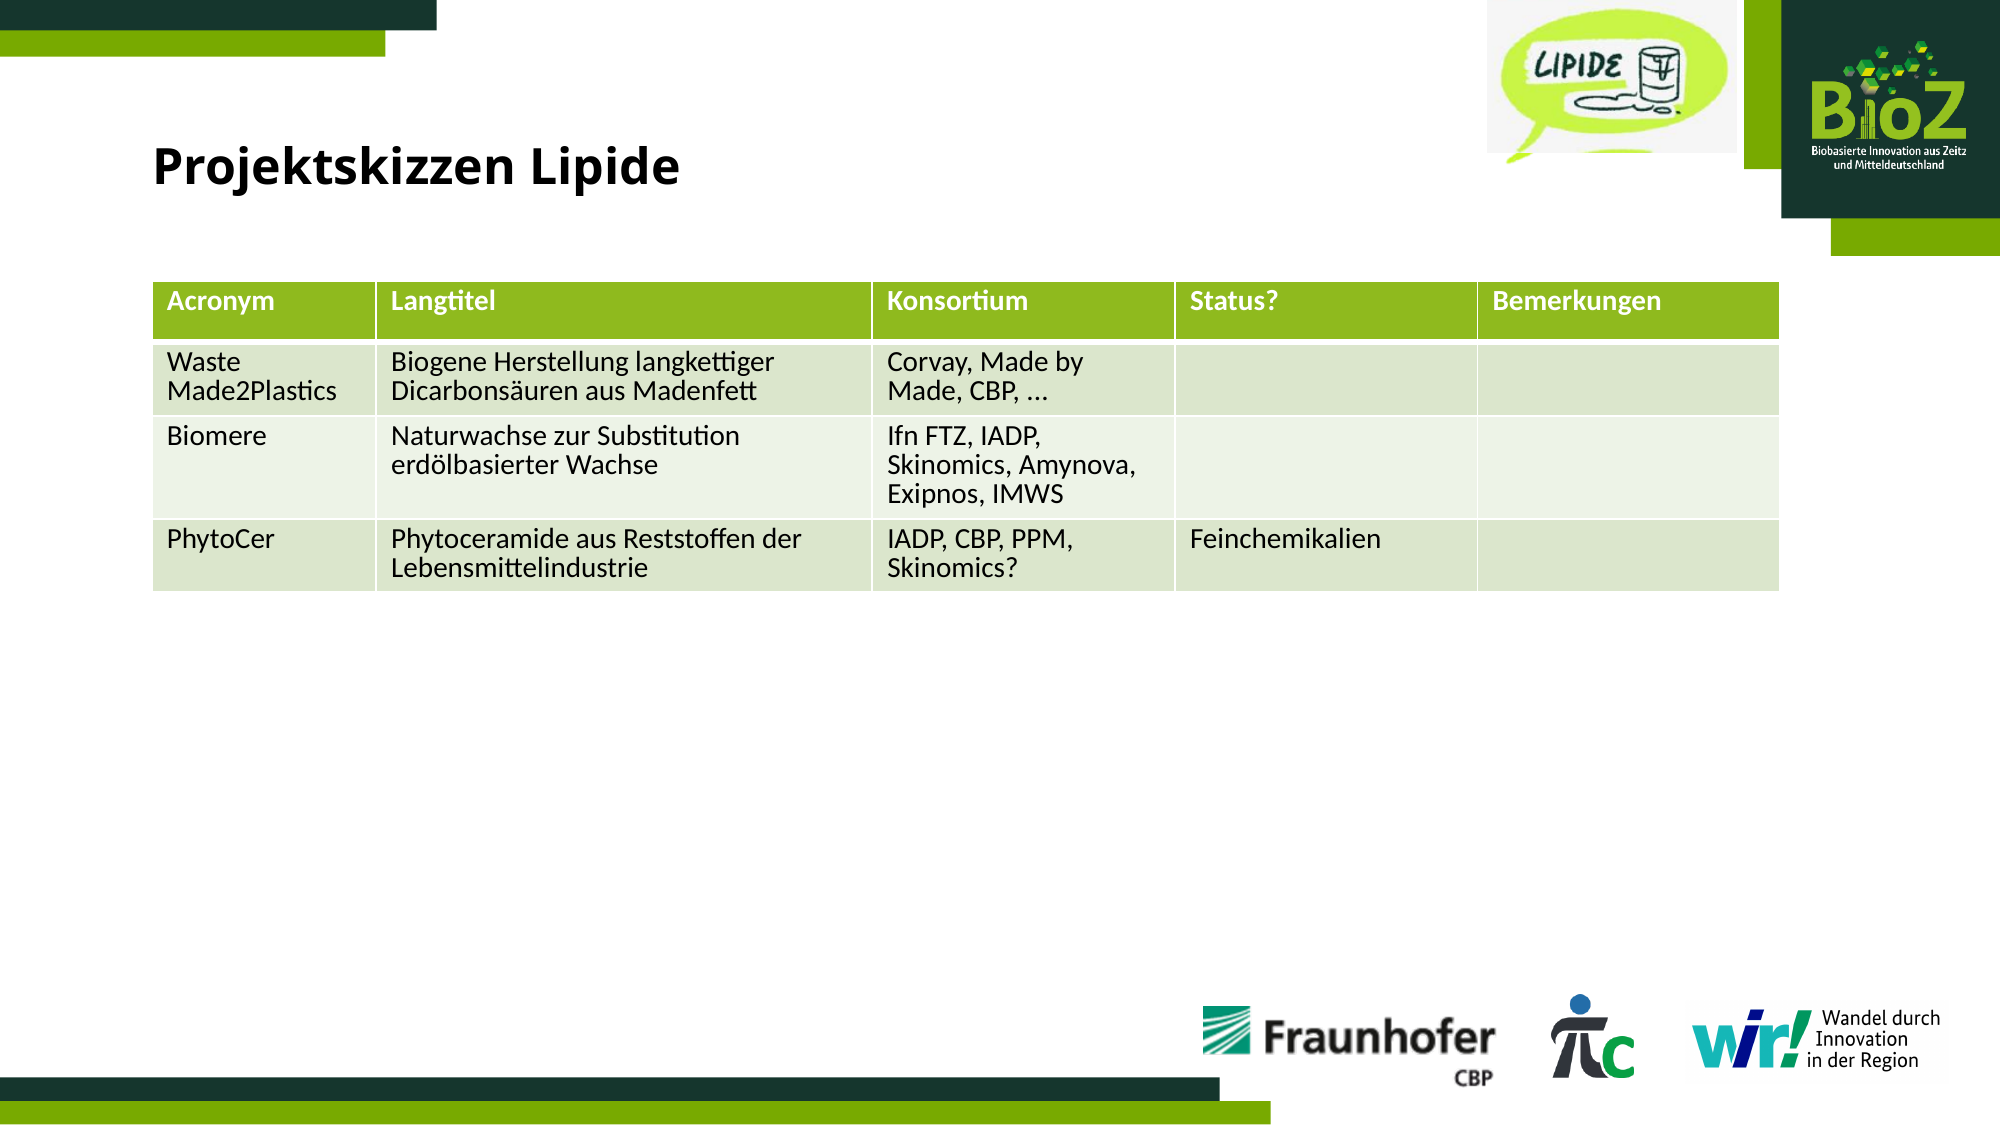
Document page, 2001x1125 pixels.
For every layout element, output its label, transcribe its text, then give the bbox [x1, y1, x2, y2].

title Projektskizzen Lipide [137, 59, 1721, 278]
table_header Bemerkungen [1478, 282, 1779, 339]
table_header Acronym [153, 282, 375, 339]
table_header Konsortium [873, 282, 1174, 339]
table_cell Ifn FTZ, IADP, Skinomics, Amynova, Exipnos, IMWS [873, 417, 1174, 518]
table_header Langtitel [377, 282, 871, 339]
table_cell Biogene Herstellung langkettiger Dicarbonsäuren aus Madenfett [377, 345, 871, 415]
table_cell PhytoCer [153, 520, 375, 591]
table_cell [1478, 417, 1779, 518]
picture [1203, 1006, 1501, 1089]
picture [1466, 0, 1742, 173]
table_cell IADP, CBP, PPM, Skinomics? [873, 520, 1174, 591]
table_header Status? [1176, 282, 1477, 339]
table_cell Biomere [153, 417, 375, 518]
table_cell Waste Made2Plastics [153, 345, 375, 415]
picture [1551, 994, 1634, 1078]
picture [1812, 41, 1966, 169]
table_cell [1478, 520, 1779, 591]
table_cell [1478, 345, 1779, 415]
table_cell Naturwachse zur Substitution erdölbasierter Wachse [377, 417, 871, 518]
table_cell [1176, 417, 1477, 518]
table_cell Feinchemikalien [1176, 520, 1477, 591]
table_cell Phytoceramide aus Reststoffen der Lebensmittelindustrie [377, 520, 871, 591]
table_cell Corvay, Made by Made, CBP, ... [873, 345, 1174, 415]
picture [1685, 1000, 1949, 1084]
table_cell [1176, 345, 1477, 415]
